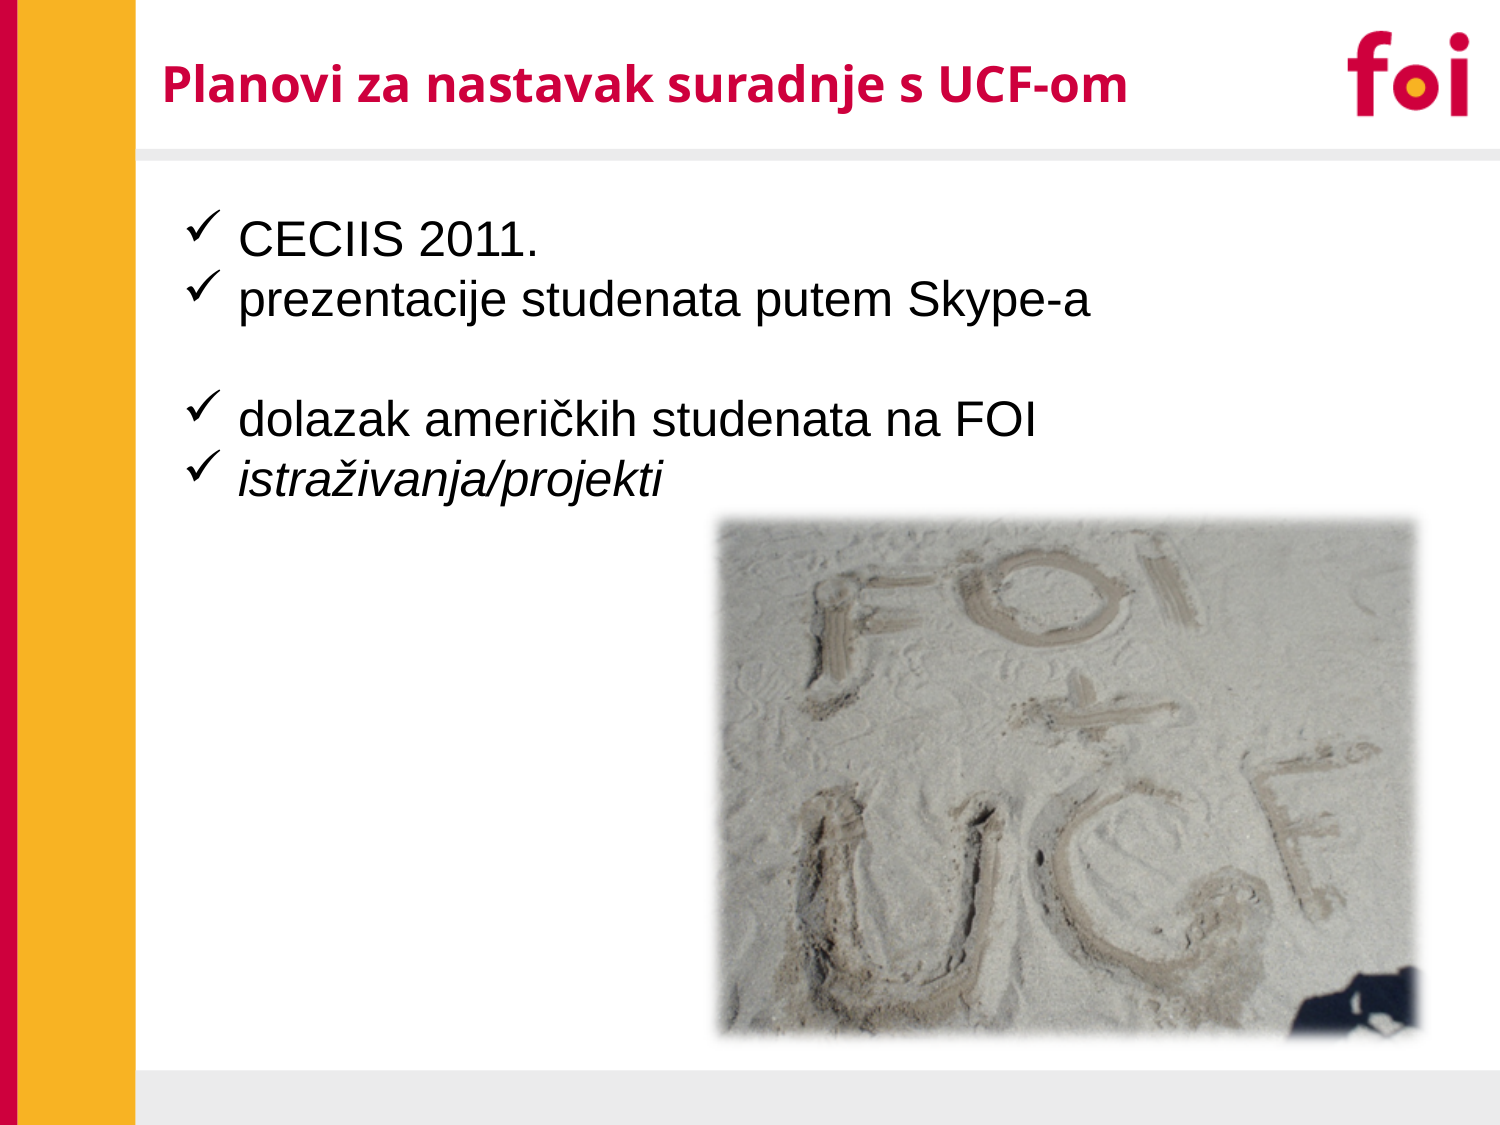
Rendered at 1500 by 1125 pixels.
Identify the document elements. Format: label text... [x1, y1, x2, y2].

picture [1316, 0, 1500, 148]
footer [135, 1070, 1500, 1125]
title Planovi za nastavak suradnje s UCF-om [145, 30, 1325, 136]
text_box CECIIS 2011. prezentacije studenata putem Skype-a dolazak američkih studenata na FOI istraživanja/projekti [168, 199, 1107, 514]
picture [702, 503, 1438, 1059]
